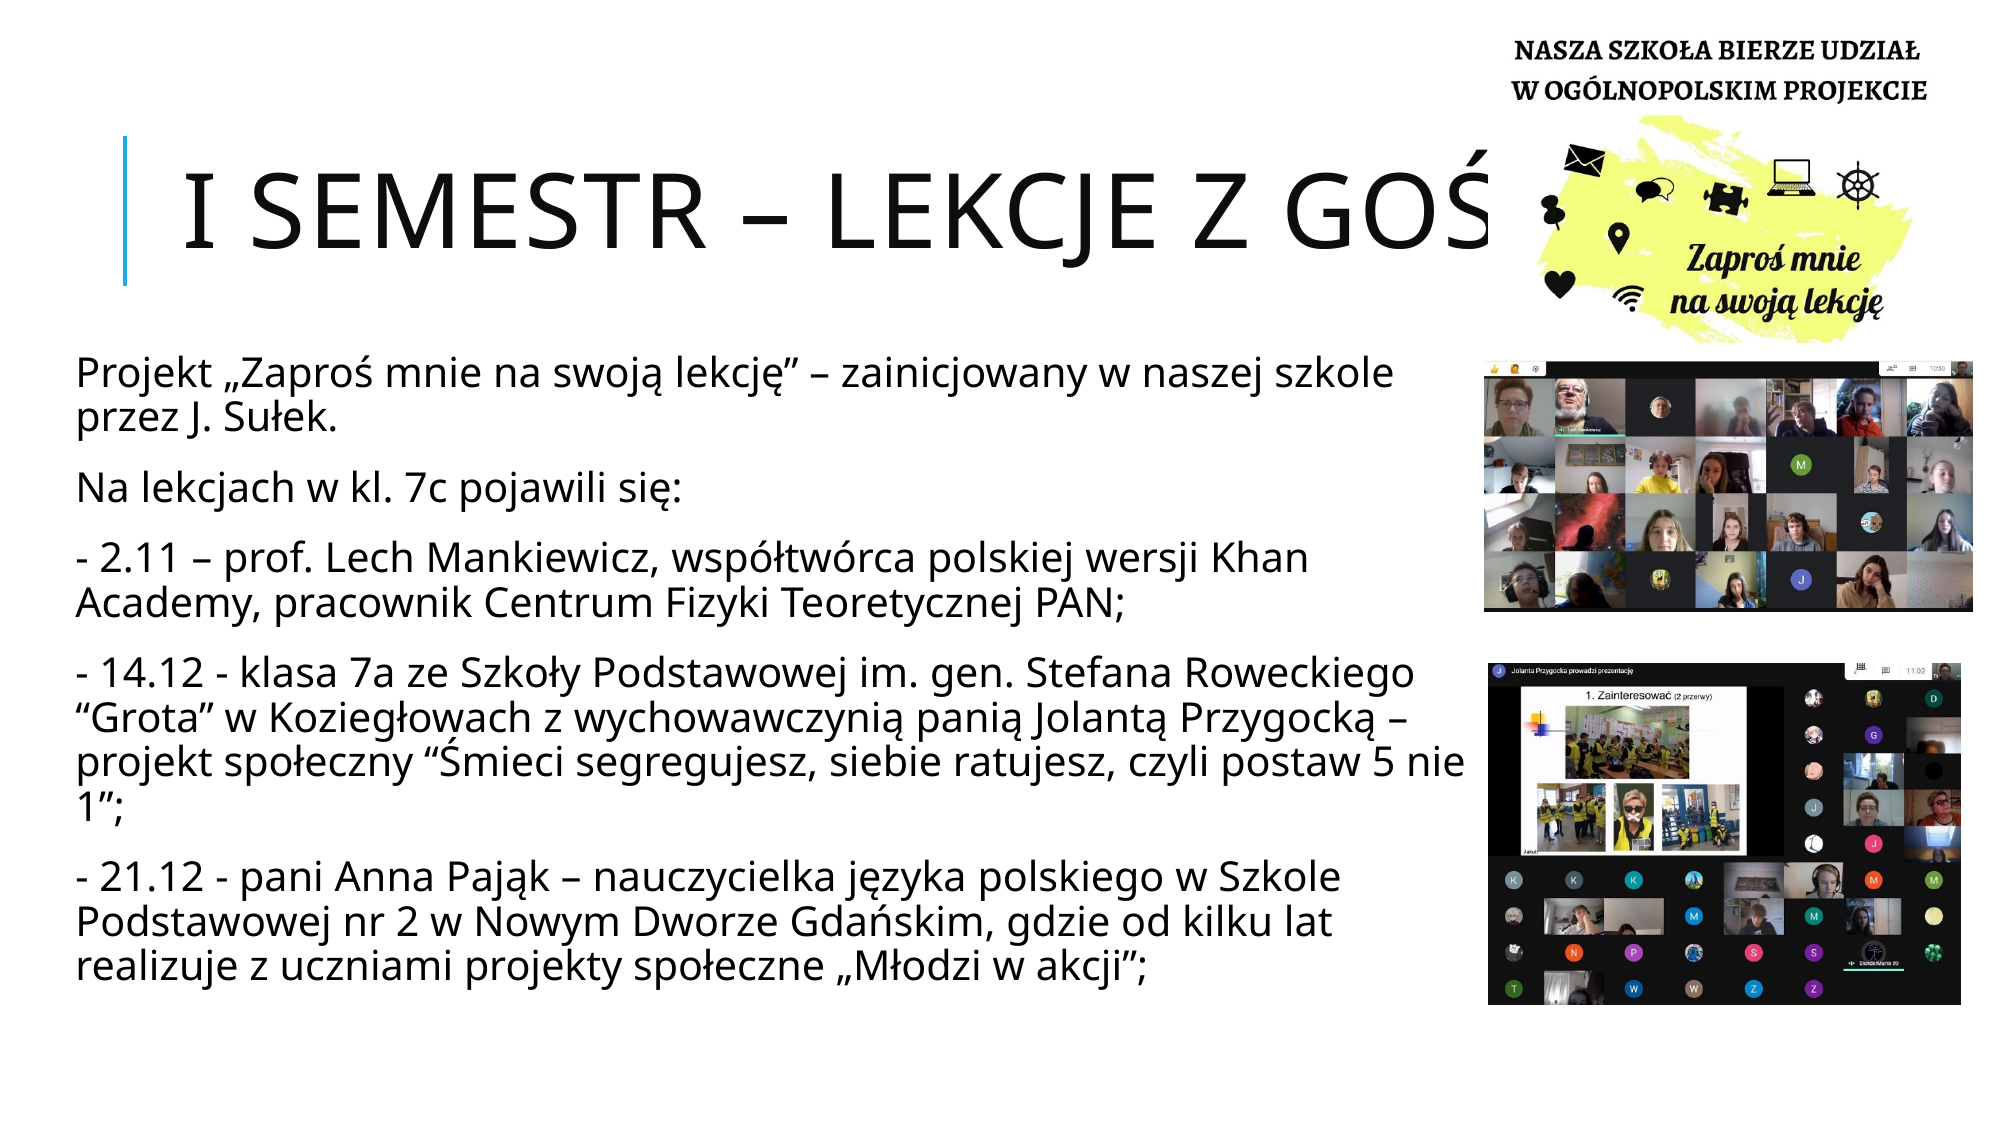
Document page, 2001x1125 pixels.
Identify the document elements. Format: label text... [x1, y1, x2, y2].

picture [1484, 360, 1973, 612]
title I semestr – lekcje z gośćmi [168, 96, 1481, 342]
picture [1488, 662, 1961, 1005]
list Projekt „Zaproś mnie na swoją lekcję” – zainicjowany w naszej szkole przez J. Sułek. Na lekcjach w kl. 7c pojawili się: - 2.11 – prof. Lech Mankiewicz, współtwórca polskiej wersji Khan Academy, pracownik Centrum Fizyki Teoretycznej PAN; - 14.12 - klasa 7a ze Szkoły Podstawowej im. gen. Stefana Roweckiego “Grota” w Koziegłowach z wychowawczynią panią Jolantą Przygocką – projekt społeczny “Śmieci segregujesz, siebie ratujesz, czyli postaw 5 nie 1”; - 21.12 - pani Anna Pająk – nauczycielka języka polskiego w Szkole Podstawowej nr 2 w Nowym Dworze Gdańskim, gdzie od kilku lat realizuje z uczniami projekty społeczne „Młodzi w akcji”; [54, 344, 1489, 1005]
picture [1488, 10, 1953, 359]
